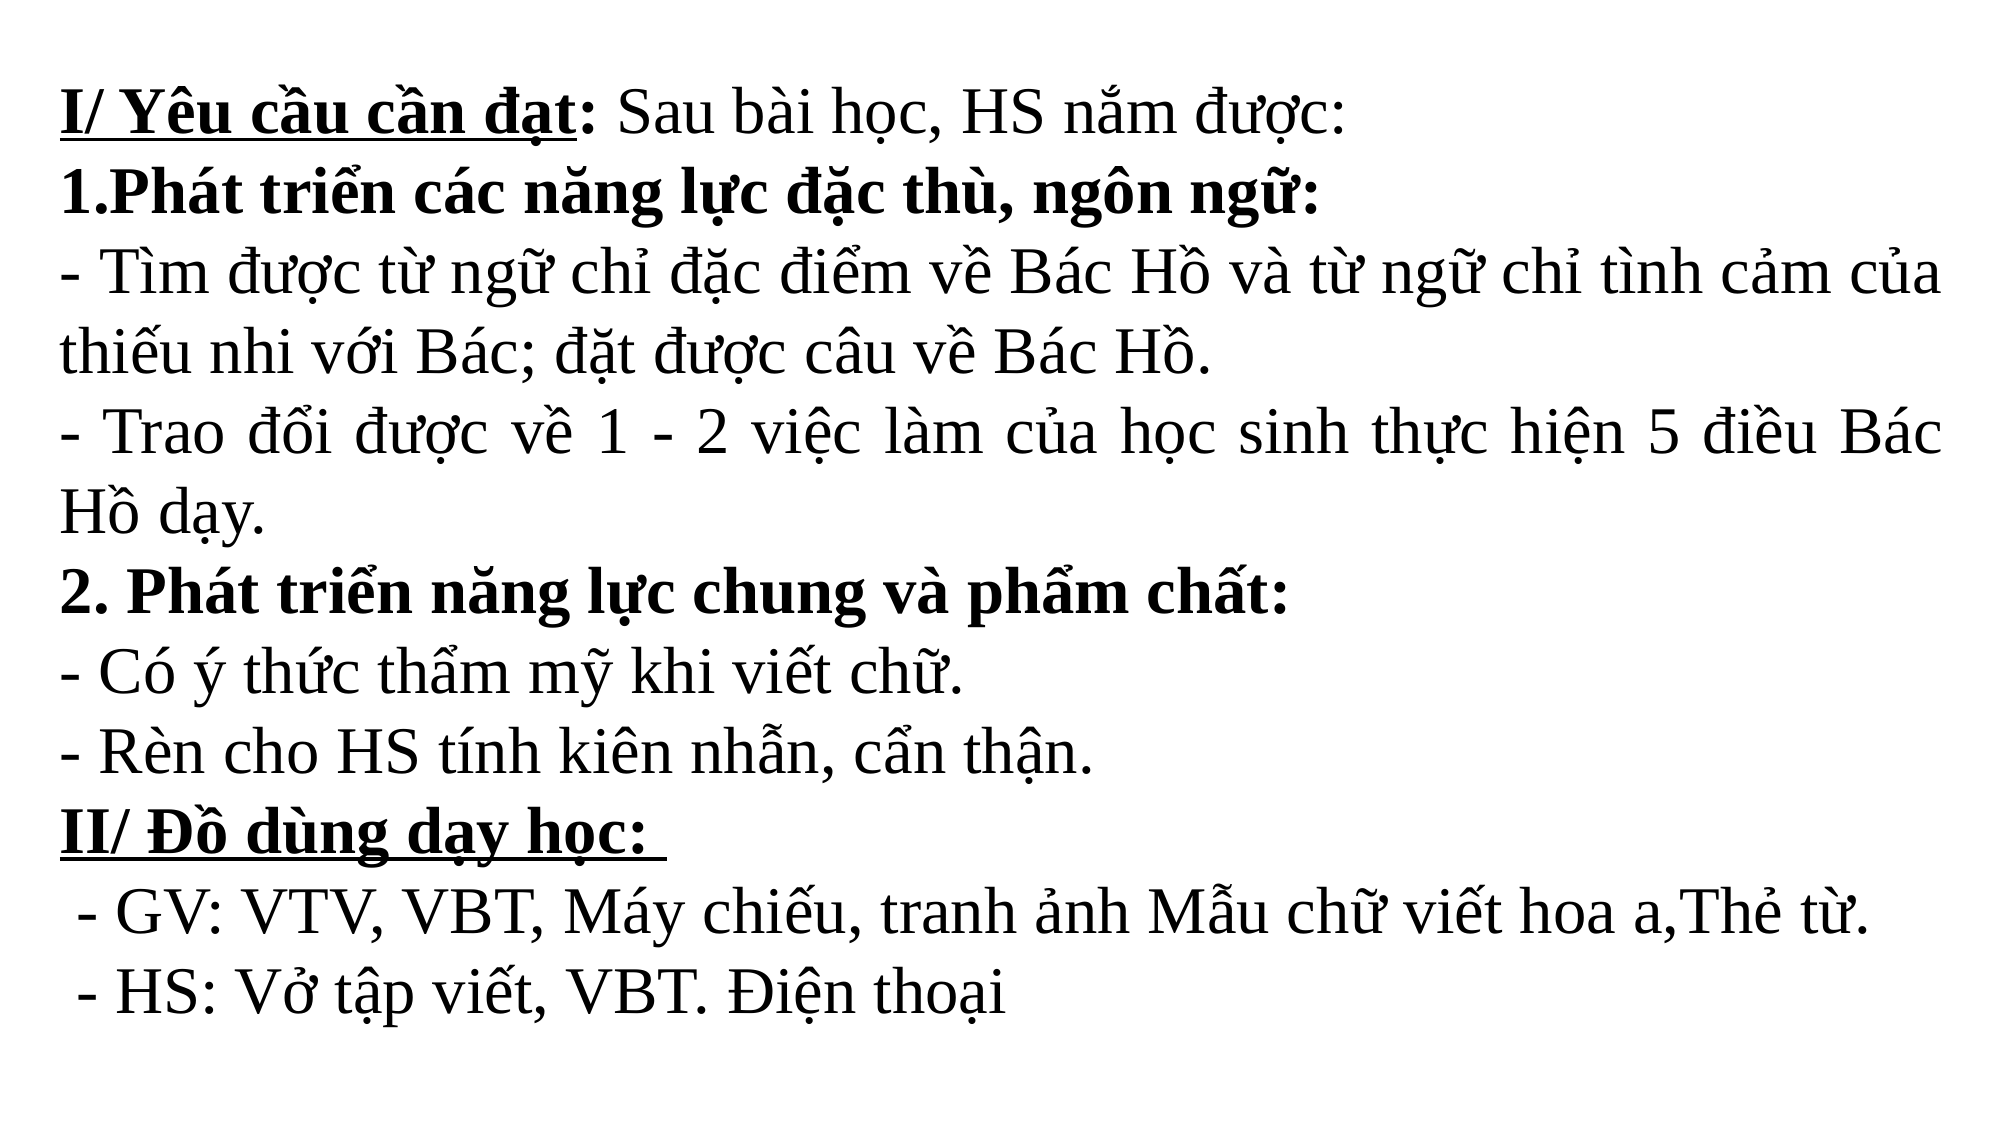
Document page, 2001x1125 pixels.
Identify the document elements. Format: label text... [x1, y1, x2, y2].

text_box I/ Yêu cầu cần đạt: Sau bài học, HS nắm được: 1.Phát triển các năng lực đặc thù, ngôn ngữ: - Tìm được từ ngữ chỉ đặc điểm về Bác Hồ và từ ngữ chỉ tình cảm của thiếu nhi với Bác; đặt được câu về Bác Hồ. - Trao đổi được về 1 - 2 việc làm của học sinh thực hiện 5 điều Bác Hồ dạy. 2. Phát triển năng lực chung và phẩm chất: - Có ý thức thẩm mỹ khi viết chữ. - Rèn cho HS tính kiên nhẫn, cẩn thận. II/ Đồ dùng dạy học: - GV: VTV, VBT, Máy chiếu, tranh ảnh Mẫu chữ viết hoa a,Thẻ từ. - HS: Vở tập viết, VBT. Điện thoại [45, 59, 1961, 1034]
